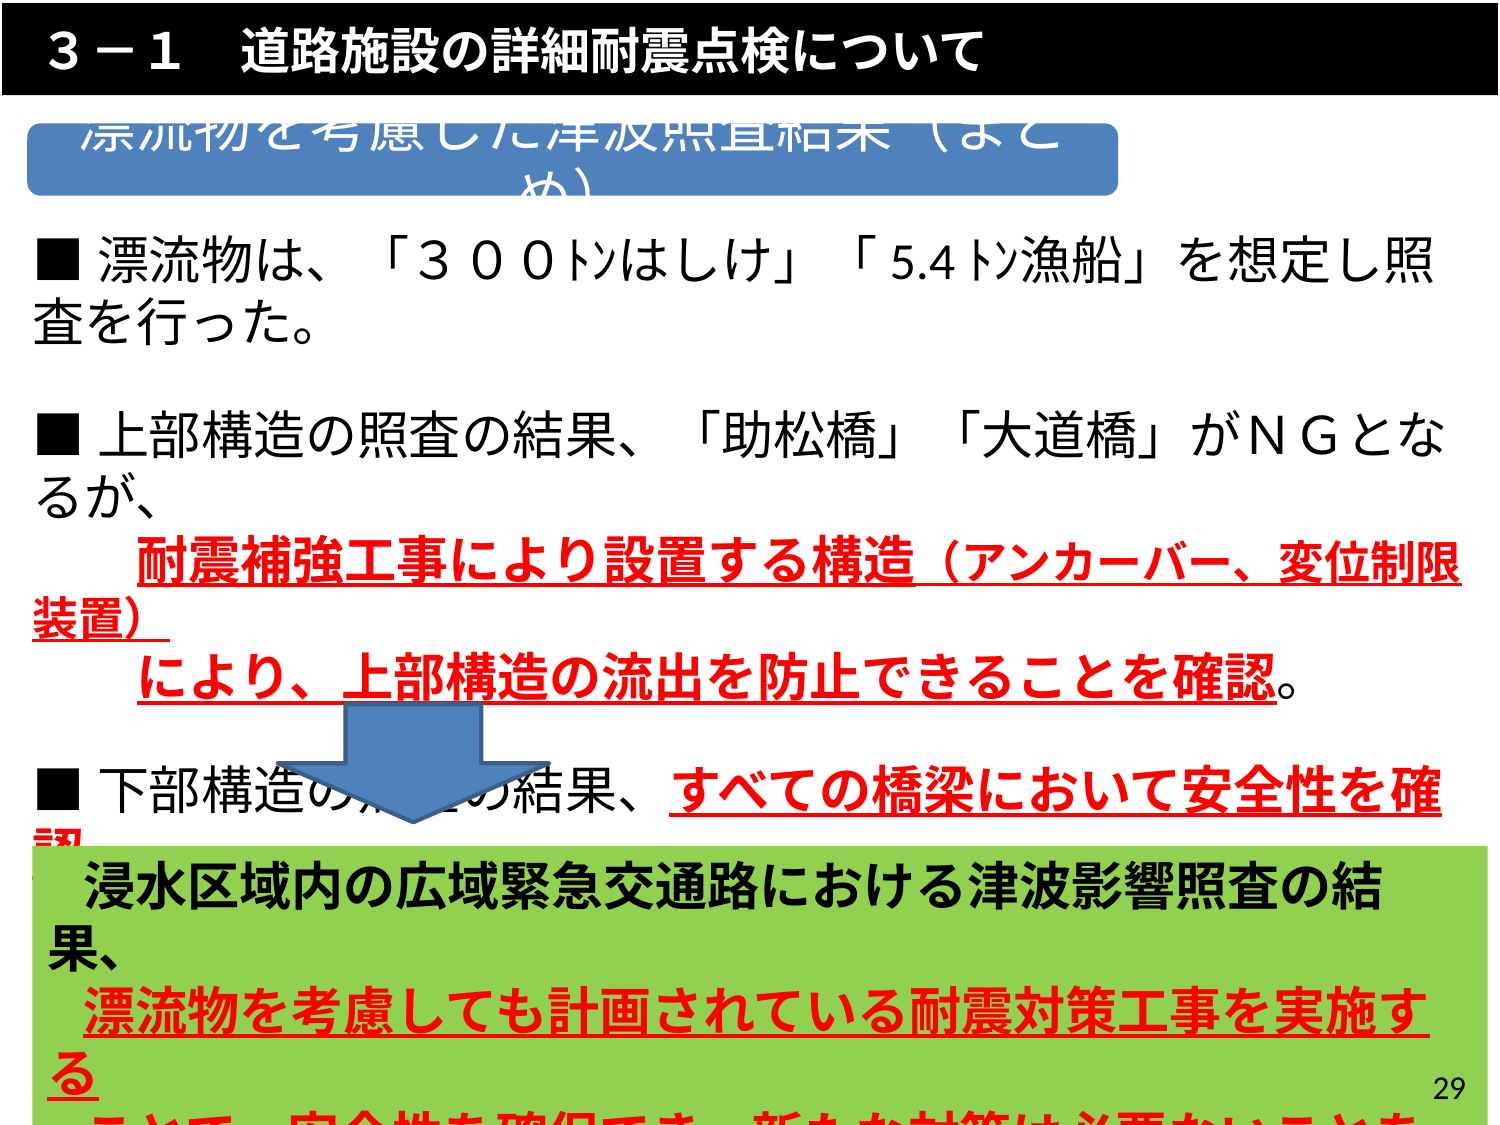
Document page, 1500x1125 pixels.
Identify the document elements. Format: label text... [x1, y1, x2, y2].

text_box 浸水区域内の広域緊急交通路における津波影響照査の結果、 漂流物を考慮しても計画されている耐震対策工事を実施する ことで、安全性を確保でき、新たな対策は必要ないことを確認 した。 [32, 845, 1488, 1125]
slide_number 29 [1130, 1055, 1481, 1116]
text_box ■漂流物は、「３００ﾄﾝはしけ」「5.4ﾄﾝ漁船」を想定し照査を行った。 ■上部構造の照査の結果、「助松橋」「大道橋」がＮＧとなるが、 耐震補強工事により設置する構造（アンカーバー、変位制限装置） により、上部構造の流出を防止できることを確認。 ■下部構造の照査の結果、すべての橋梁において安全性を確認。 [17, 219, 1500, 742]
text_box 漂流物を考慮した津波照査結果（まとめ） [29, 125, 1117, 194]
text_box ３－１ 道路施設の詳細耐震点検について [0, 1, 1500, 97]
text_box [275, 702, 552, 825]
